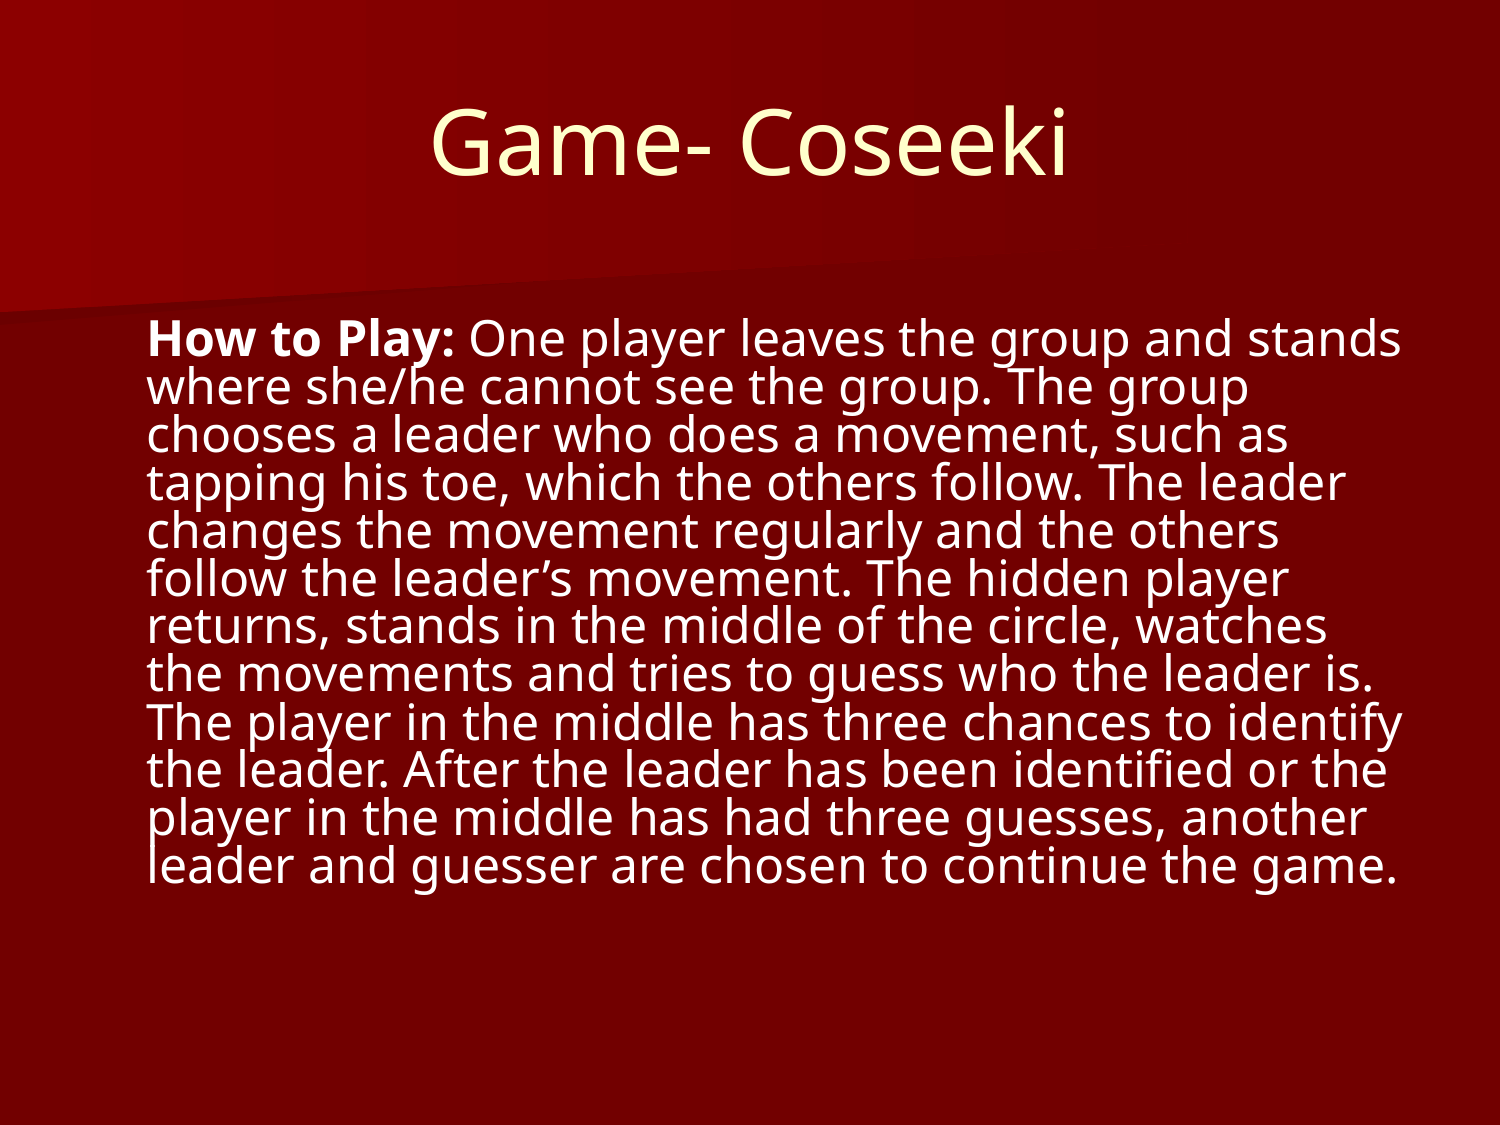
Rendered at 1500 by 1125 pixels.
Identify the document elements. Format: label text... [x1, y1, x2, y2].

list How to Play: One player leaves the group and stands where she/he cannot see the group. The group chooses a leader who does a movement, such as tapping his toe, which the others follow. The leader changes the movement regularly and the others follow the leader’s movement. The hidden player returns, stands in the middle of the circle, watches the movements and tries to guess who the leader is. The player in the middle has three chances to identify the leader. After the leader has been identified or the player in the middle has had three guesses, another leader and guesser are chosen to continue the game. [74, 262, 1426, 1001]
title Game- Coseeki [74, 44, 1426, 233]
